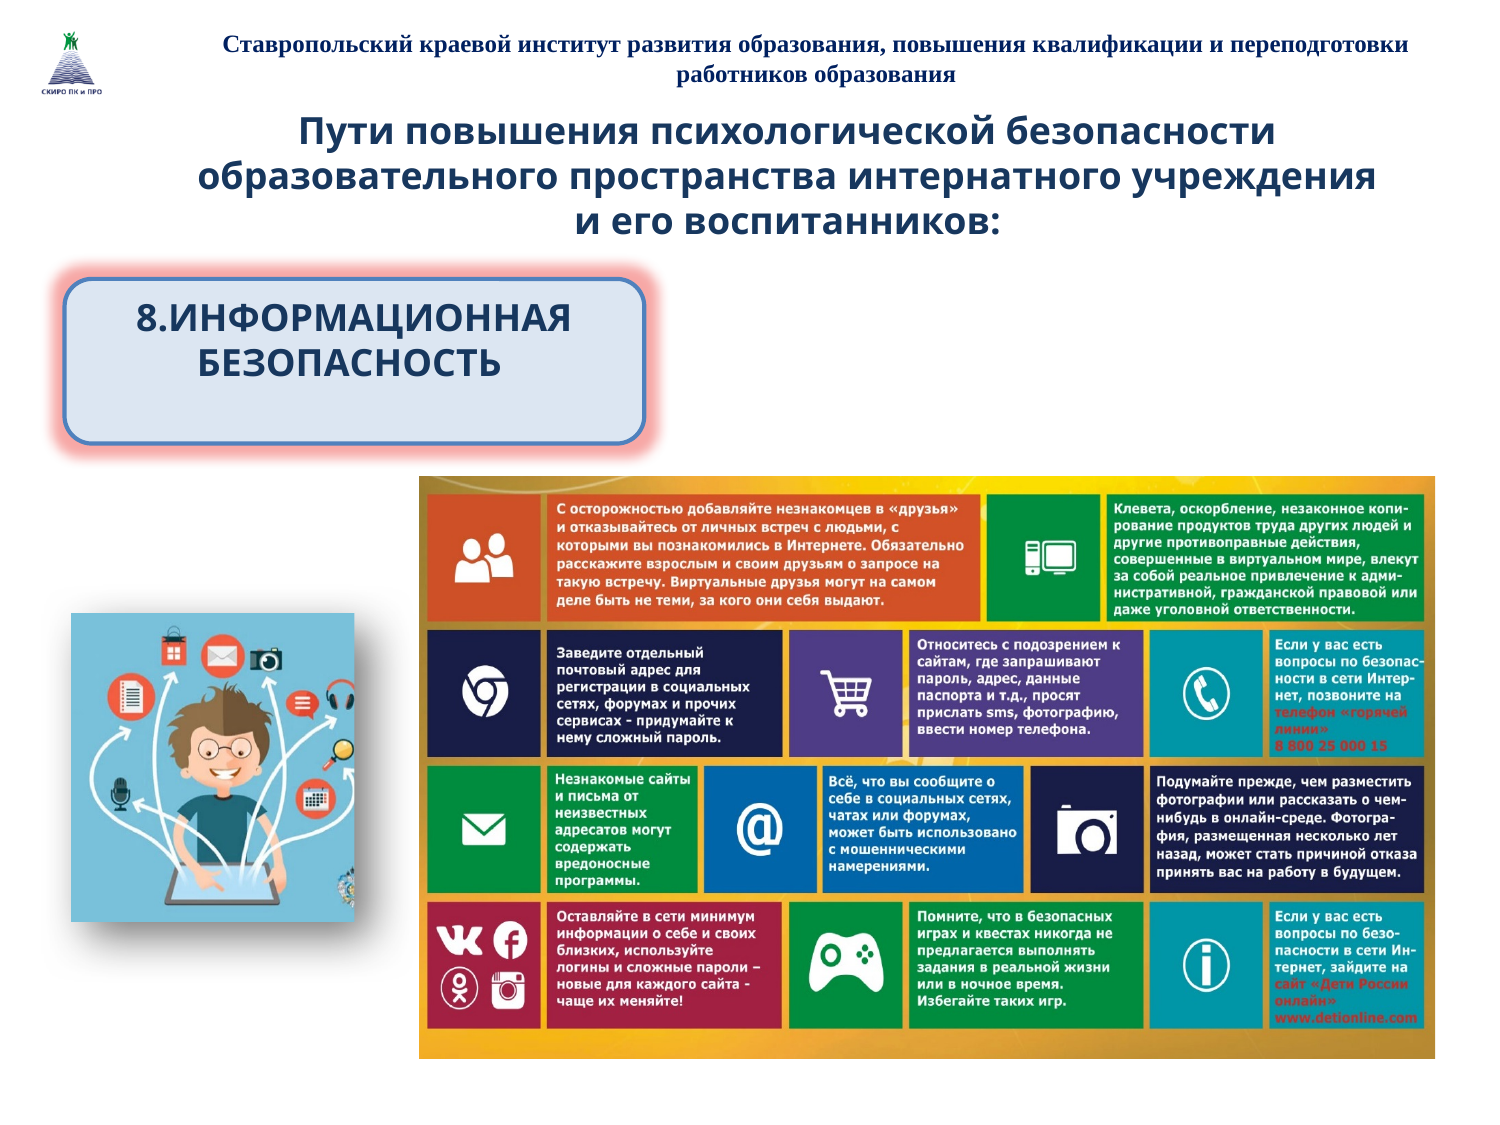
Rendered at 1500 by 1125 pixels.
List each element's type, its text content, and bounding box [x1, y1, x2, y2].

picture [41, 31, 102, 96]
text_box 8.Информационная безопасность [62, 276, 647, 446]
text_box Ставропольский краевой институт развития образования, повышения квалификации и переподготовки работников образования [178, 19, 1455, 95]
picture [418, 476, 1436, 1059]
text_box Пути повышения психологической безопасности образовательного пространства интернатного учреждения и его воспитанников: [178, 99, 1397, 250]
picture [70, 613, 355, 922]
